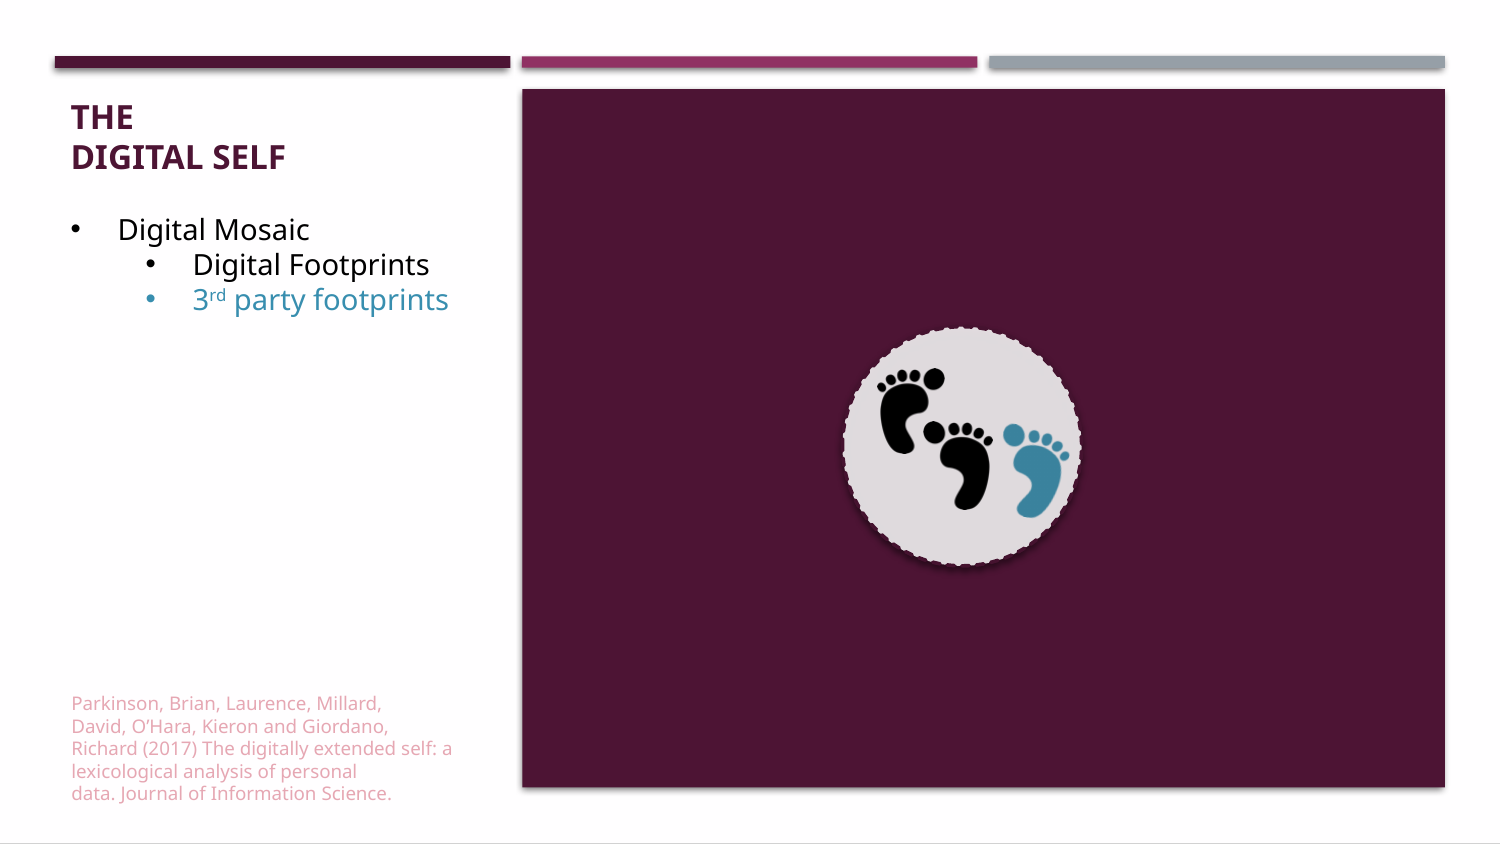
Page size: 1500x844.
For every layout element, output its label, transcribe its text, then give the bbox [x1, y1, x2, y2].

text_box [988, 55, 1446, 69]
text_box [54, 55, 512, 69]
text_box THE DIGITAL SELF Digital Mosaic Digital Footprints 3rd party footprints [55, 88, 501, 359]
text_box Parkinson, Brian, Laurence, Millard, David, O’Hara, Kieron and Giordano, Richard (2017) The digitally extended self: a lexicological analysis of personal data. Journal of Information Science. [56, 684, 479, 812]
text_box [0, 0, 1500, 844]
text_box [521, 55, 978, 69]
text_box [521, 88, 1446, 788]
picture [876, 368, 1065, 518]
text_box [841, 325, 1083, 567]
